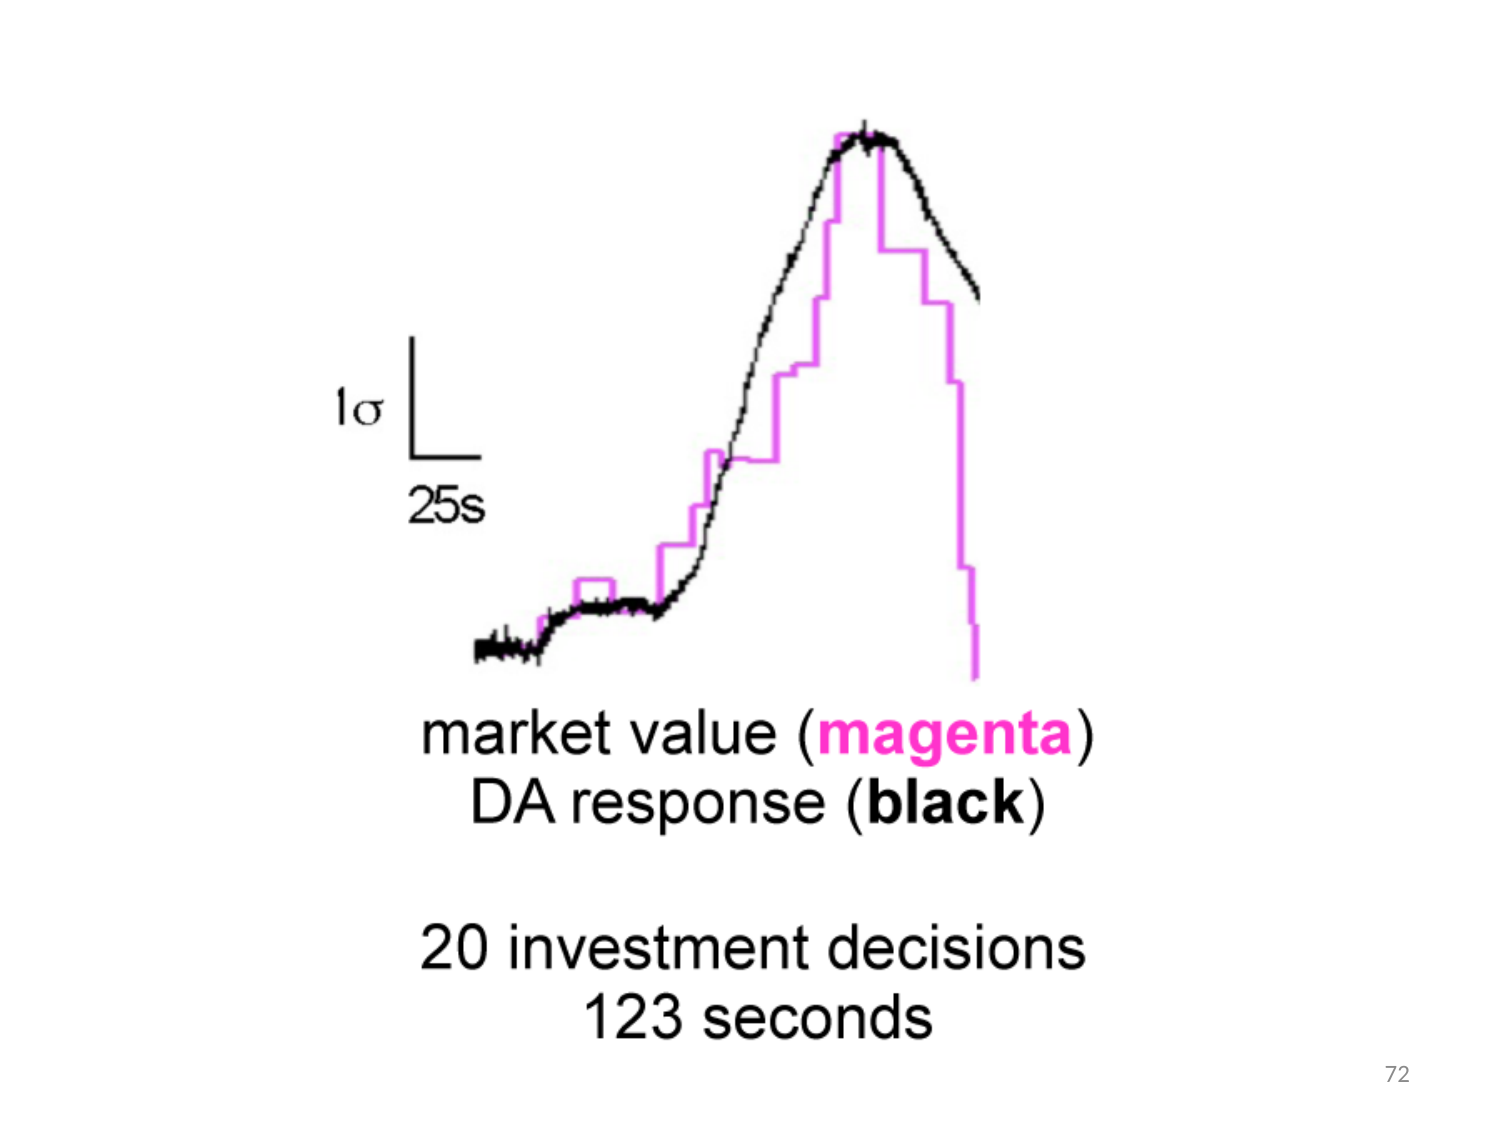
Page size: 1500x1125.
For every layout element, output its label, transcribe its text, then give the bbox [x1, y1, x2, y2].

picture [191, 83, 1284, 1125]
slide_number 72 [1288, 1042, 1425, 1103]
